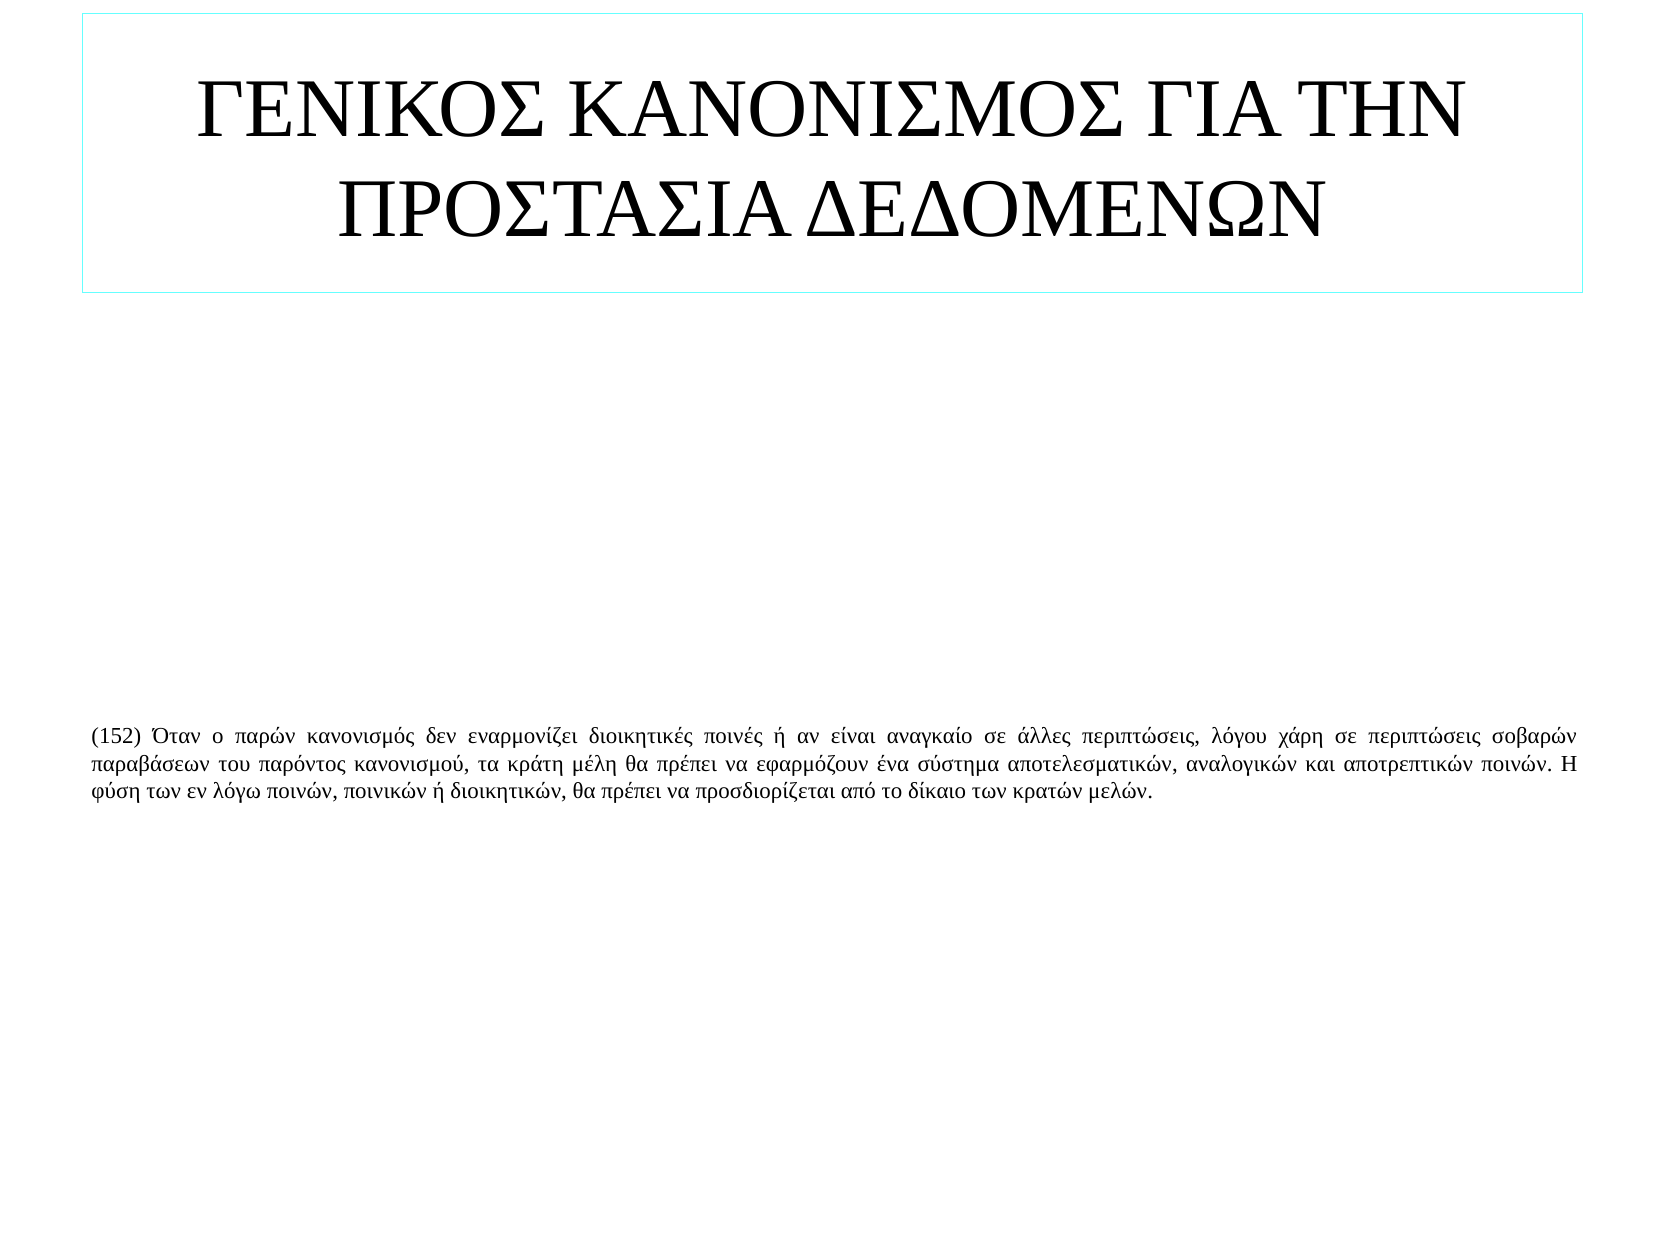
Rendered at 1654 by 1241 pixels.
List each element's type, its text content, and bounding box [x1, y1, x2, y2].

subtitle (152) Όταν ο παρών κανονισμός δεν εναρμονίζει διοικητικές ποινές ή αν είναι αναγκαίο σε άλλες περιπτώσεις, λόγου χάρη σε περιπτώσεις σοβαρών παραβάσεων του παρόντος κανονισμού, τα κράτη μέλη θα πρέπει να εφαρμόζουν ένα σύστημα αποτελεσματικών, αναλογικών και αποτρεπτικών ποινών. Η φύση των εν λόγω ποινών, ποινικών ή διοικητικών, θα πρέπει να προσδιορίζεται από το δίκαιο των κρατών μελών. [91, 301, 1580, 1223]
title ΓΕΝΙΚΟΣ ΚΑΝΟΝΙΣΜΟΣ ΓΙΑ ΤΗΝ ΠΡΟΣΤΑΣΙΑ ΔΕΔΟΜΕΝΩΝ [82, 13, 1583, 293]
